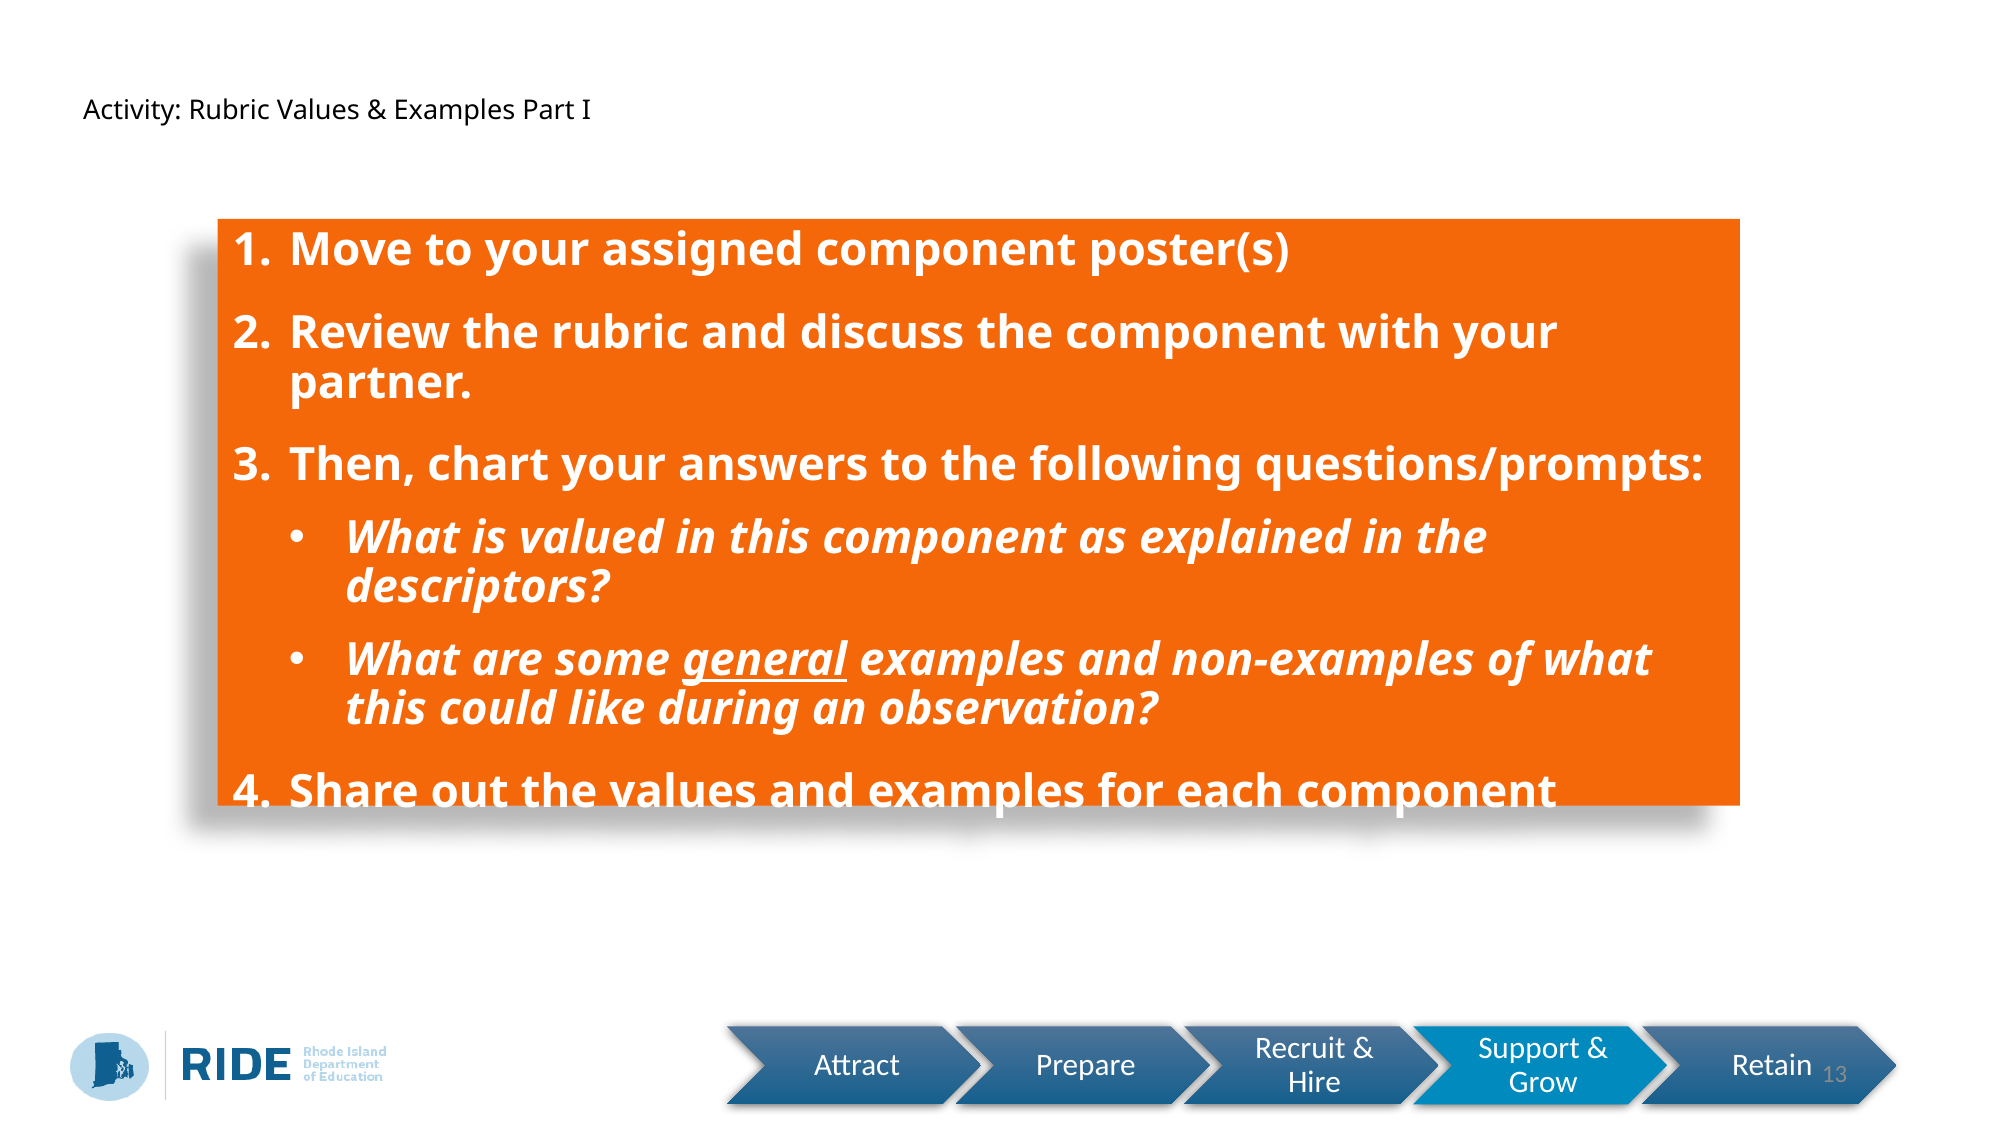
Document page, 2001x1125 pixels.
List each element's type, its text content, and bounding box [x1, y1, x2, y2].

title Activity: Rubric Values & Examples Part I [68, 88, 1793, 166]
picture [61, 1026, 431, 1105]
list Move to your assigned component poster(s) Review the rubric and discuss the component with your partner. Then, chart your answers to the following questions/prompts: What is valued in this component as explained in the descriptors? What are some general examples and non-examples of what this could like during an observation? Share out the values and examples for each component [217, 218, 1740, 806]
slide_number 13 [1412, 1042, 1863, 1103]
